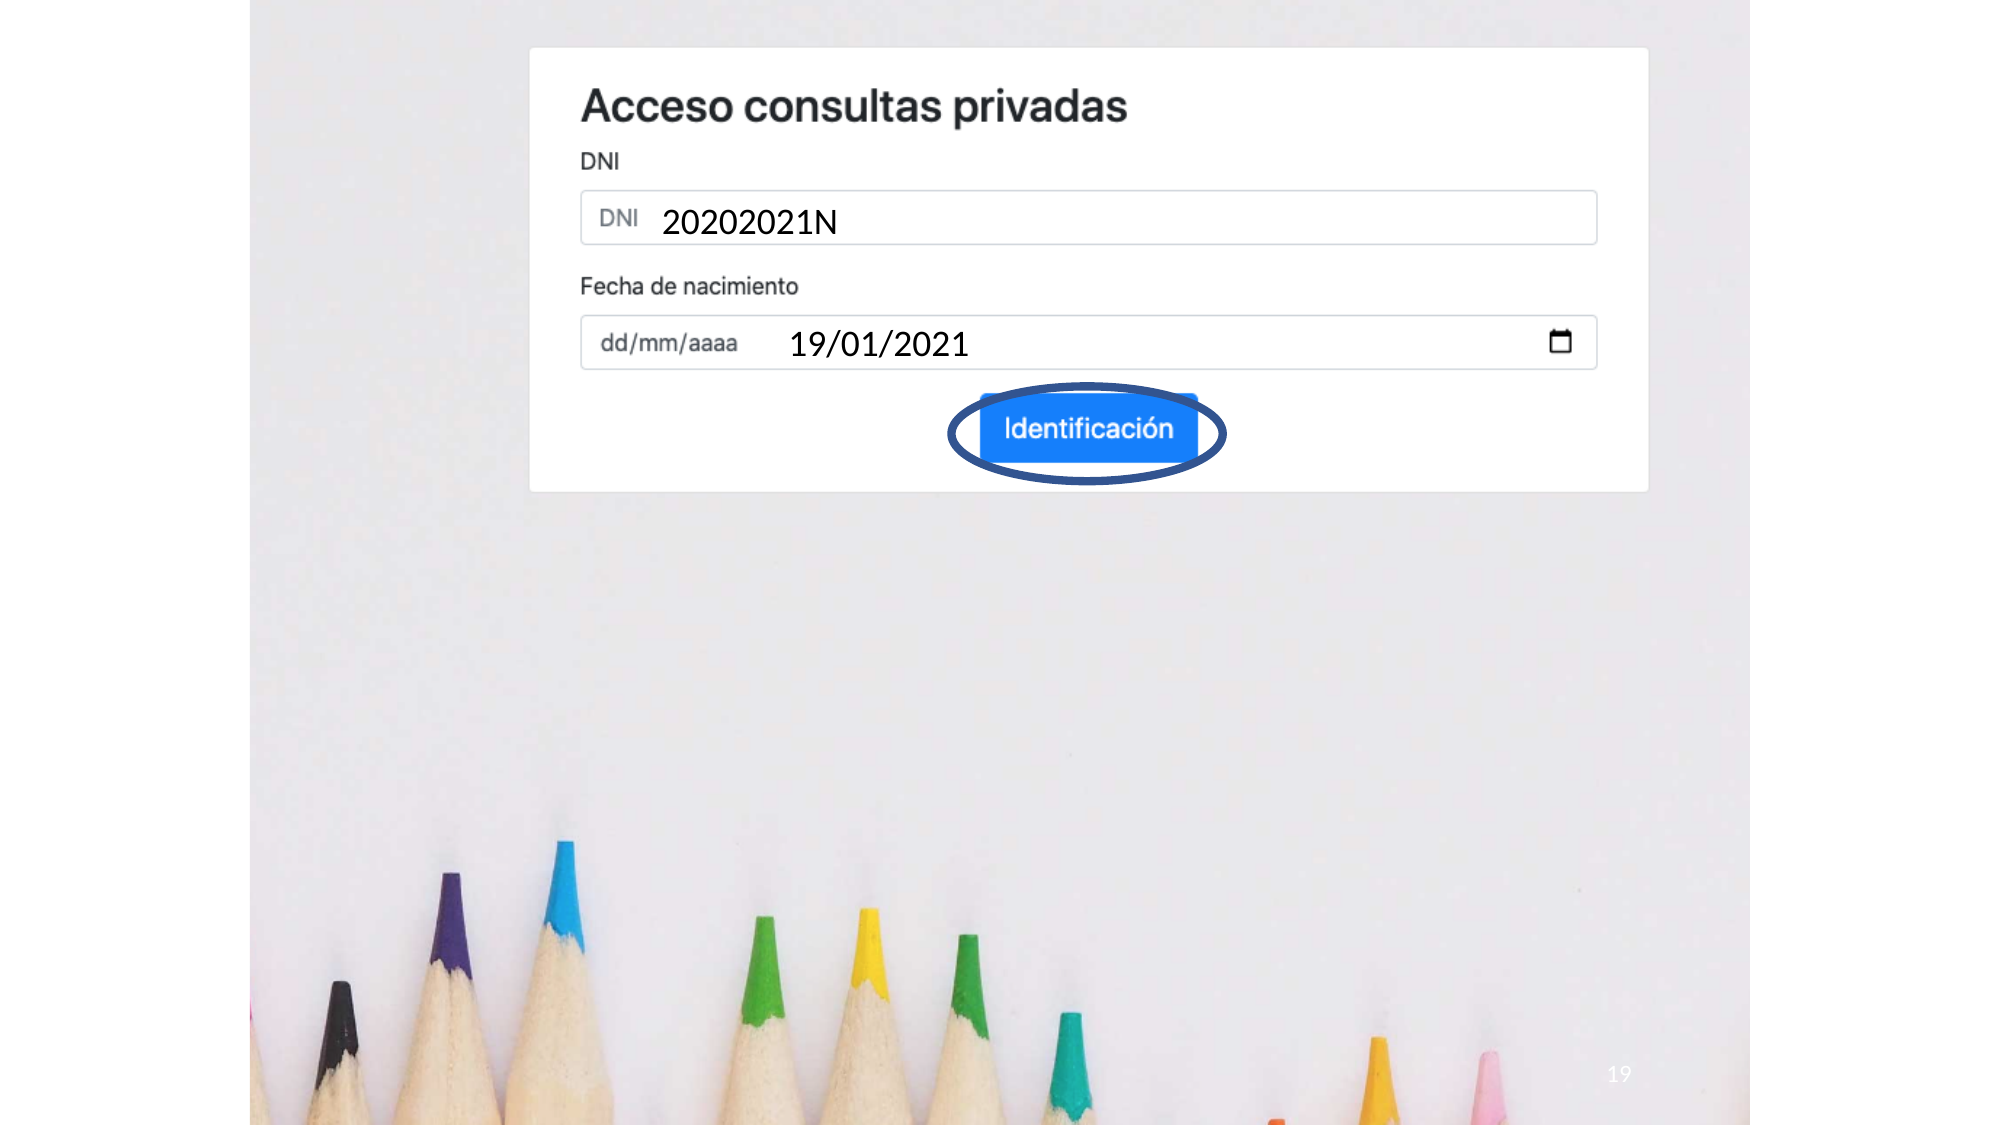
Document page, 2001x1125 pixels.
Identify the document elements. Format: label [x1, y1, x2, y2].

list [249, 0, 1750, 1125]
